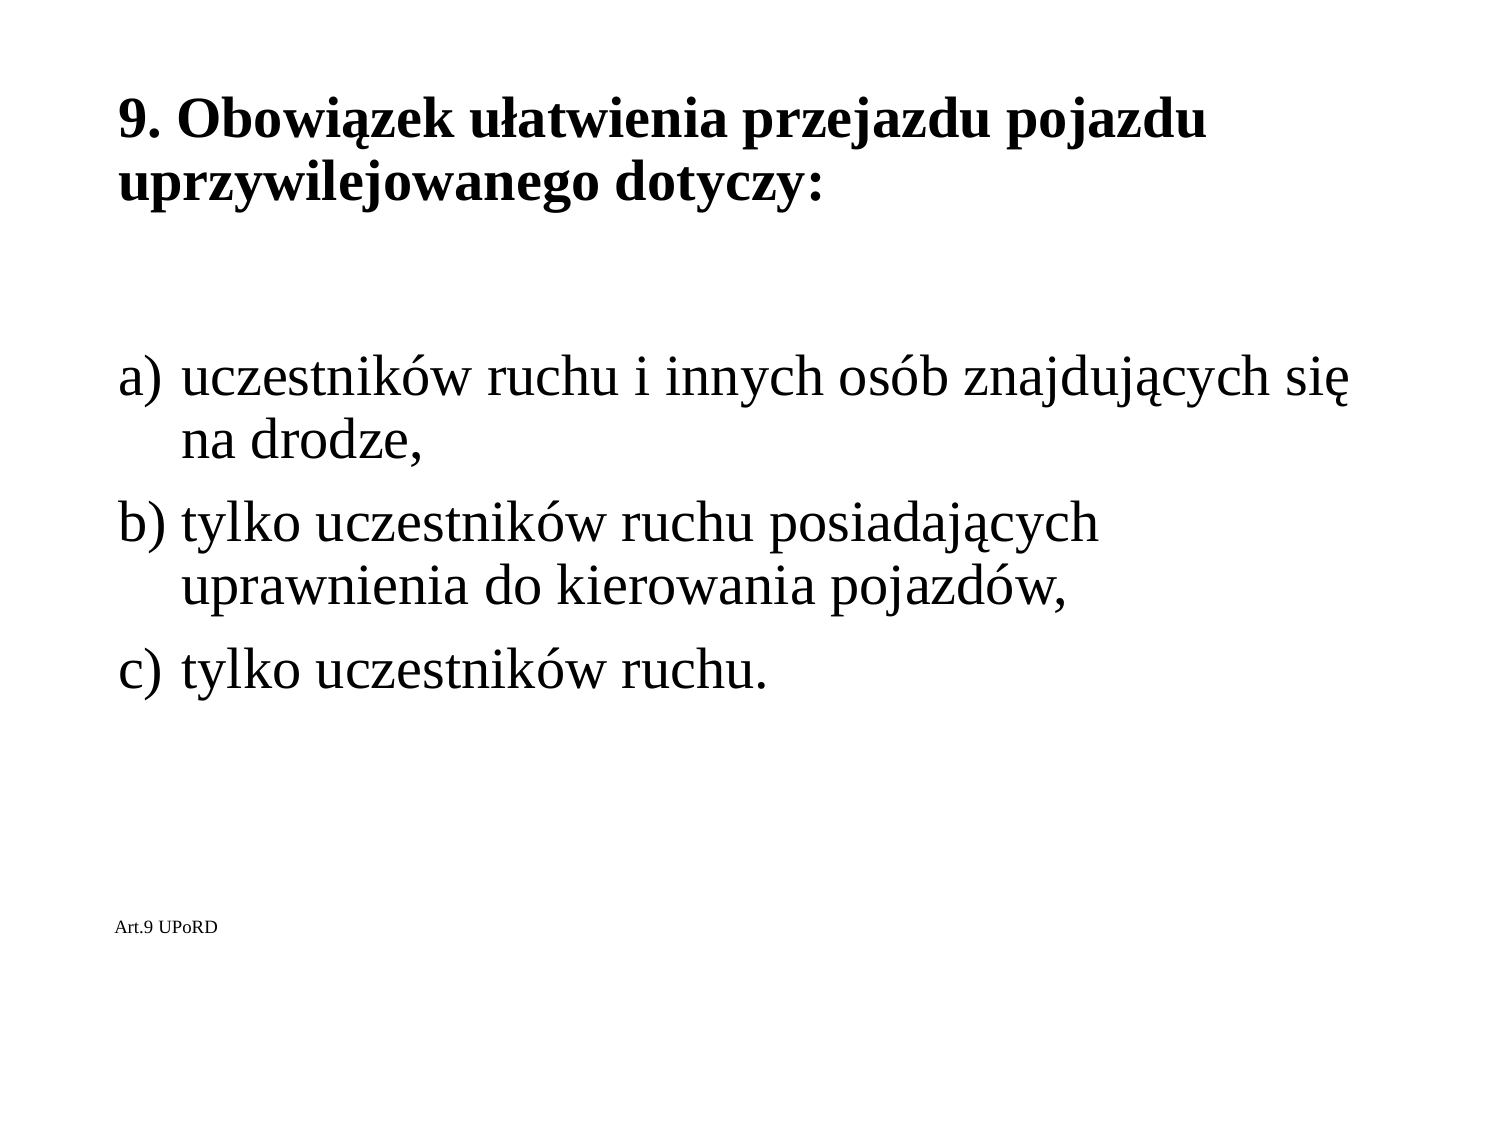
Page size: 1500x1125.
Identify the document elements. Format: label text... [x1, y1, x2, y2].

list uczestników ruchu i innych osób znajdujących się na drodze, tylko uczestników ruchu posiadających uprawnienia do kierowania pojazdów, tylko uczestników ruchu. [102, 336, 1398, 784]
text_box Art.9 UPoRD [103, 892, 1397, 963]
title 9. Obowiązek ułatwienia przejazdu pojazdu uprzywilejowanego dotyczy: [102, 72, 1398, 228]
